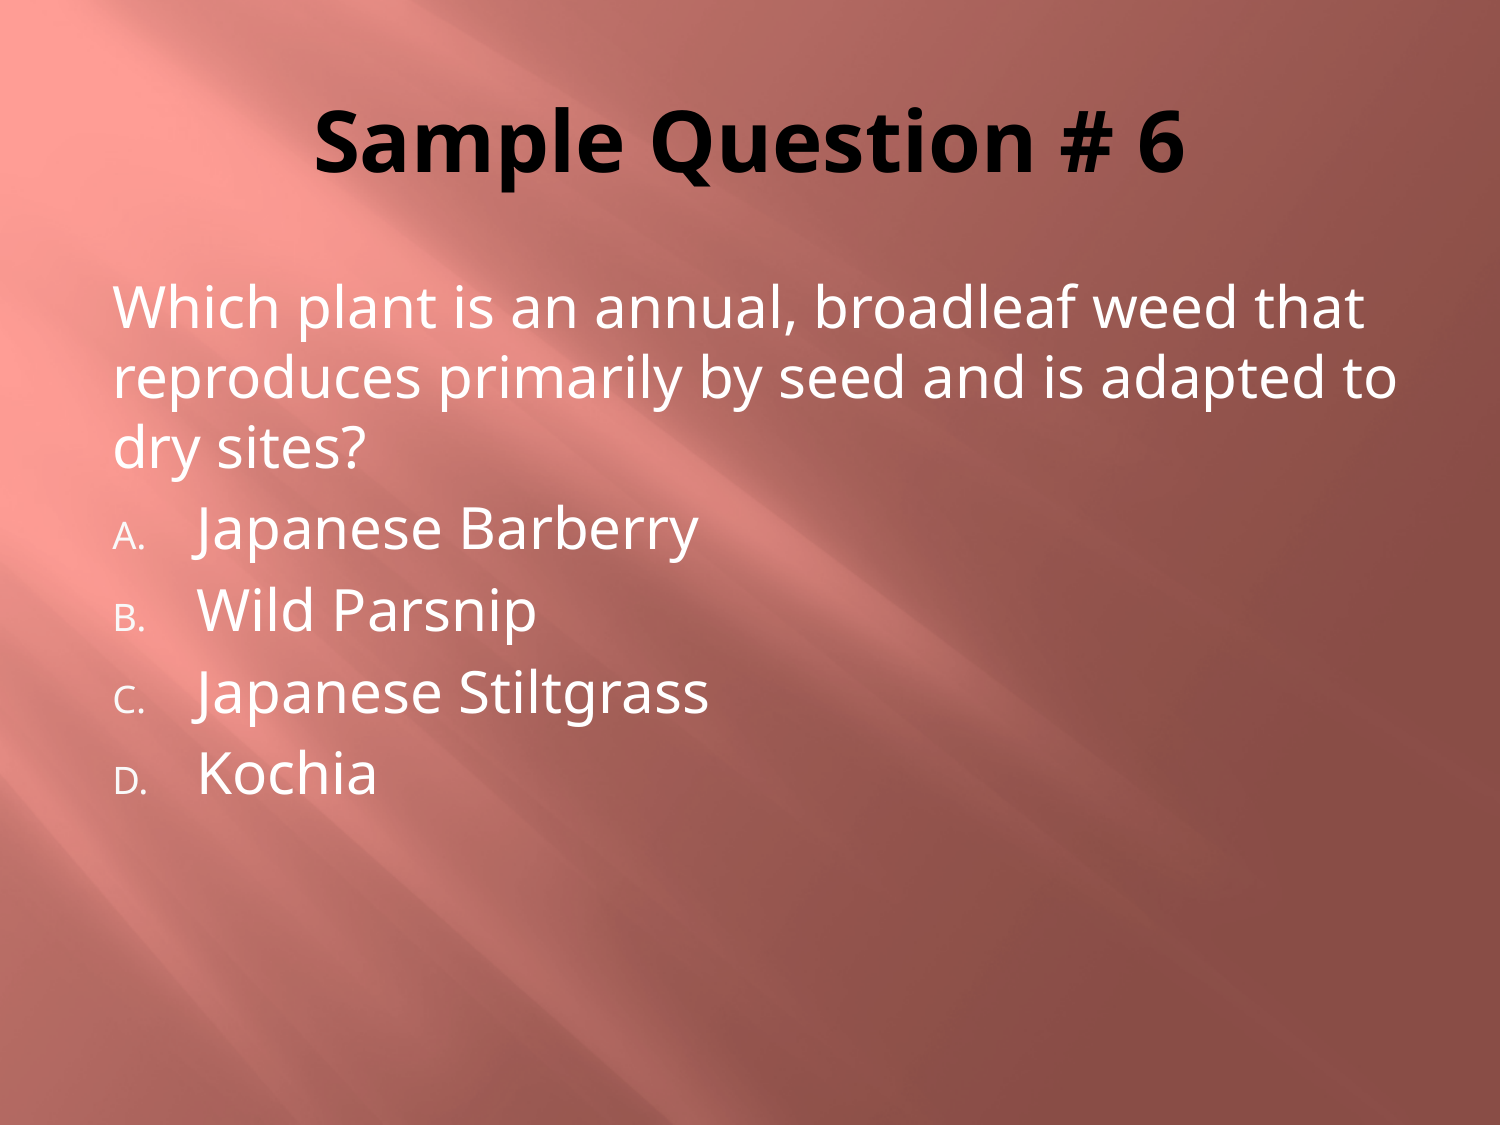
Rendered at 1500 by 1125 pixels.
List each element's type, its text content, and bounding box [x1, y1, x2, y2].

list Which plant is an annual, broadleaf weed that reproduces primarily by seed and is adapted to dry sites? Japanese Barberry Wild Parsnip Japanese Stiltgrass Kochia [75, 262, 1425, 1035]
title Sample Question # 6 [75, 45, 1425, 233]
